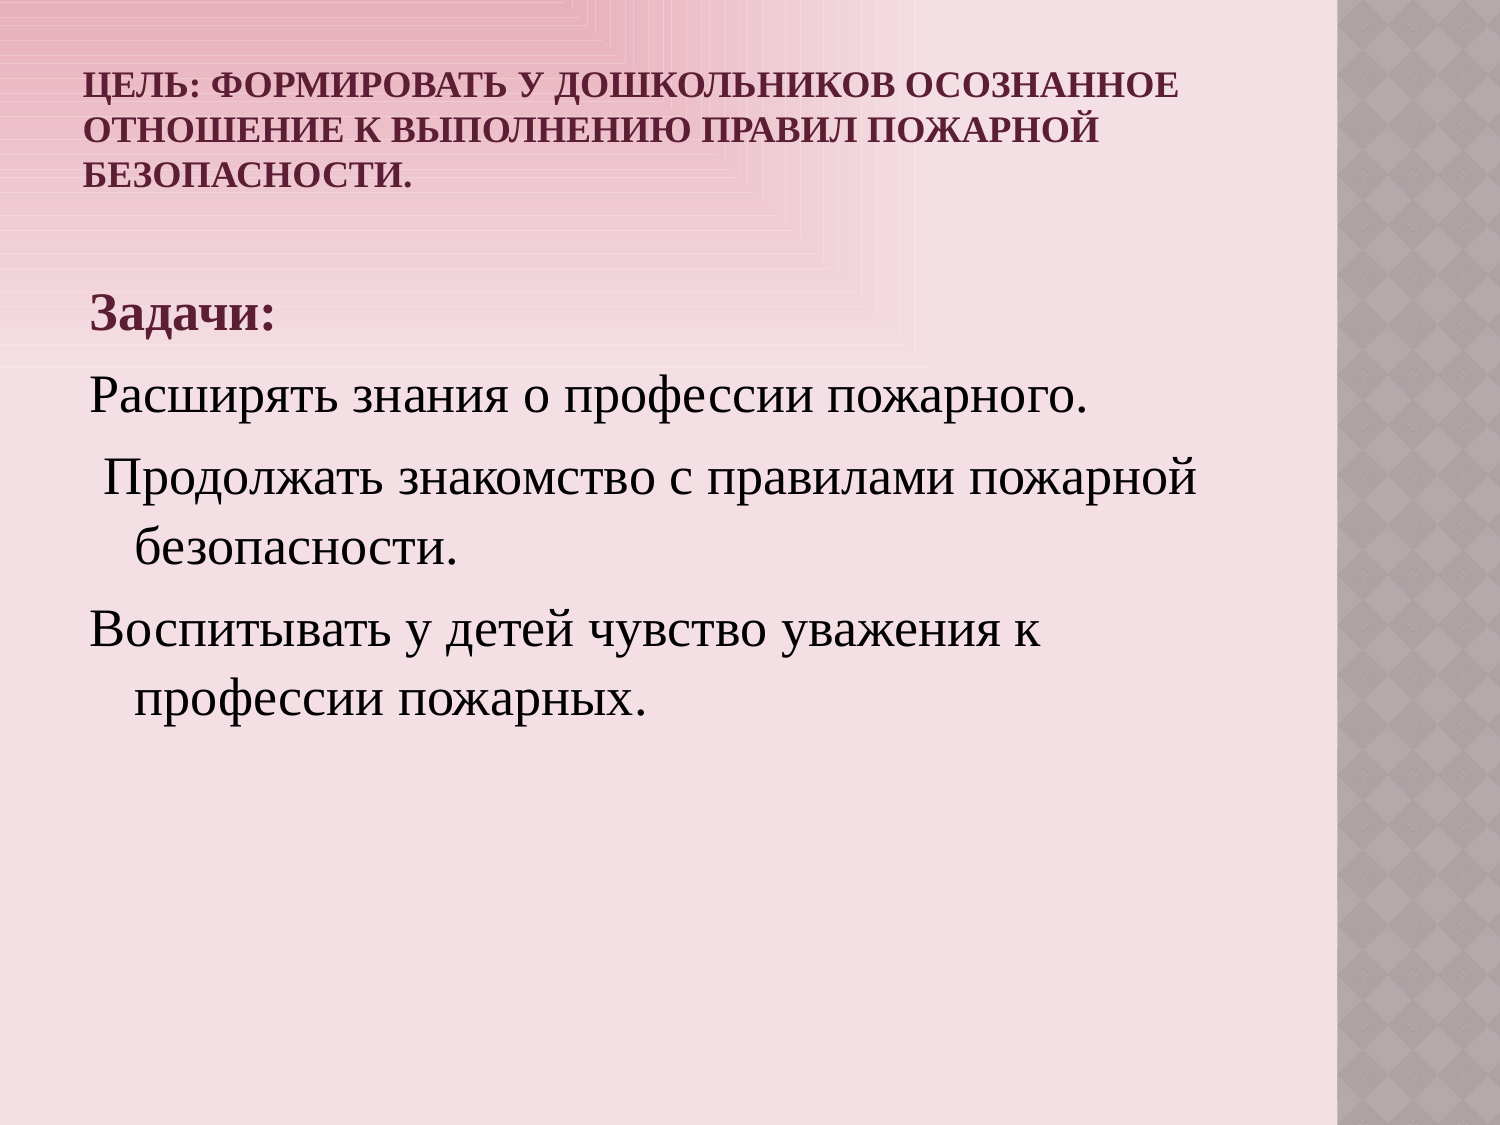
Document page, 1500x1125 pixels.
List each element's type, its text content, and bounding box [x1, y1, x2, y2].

title Цель: Формировать у дошкольников осознанное отношение к выполнению правил пожарной безопасности. [75, 52, 1263, 240]
list Задачи: Расширять знания о профессии пожарного. Продолжать знакомство с правилами пожарной безопасности. Воспитывать у детей чувство уважения к профессии пожарных. [75, 264, 1263, 1059]
